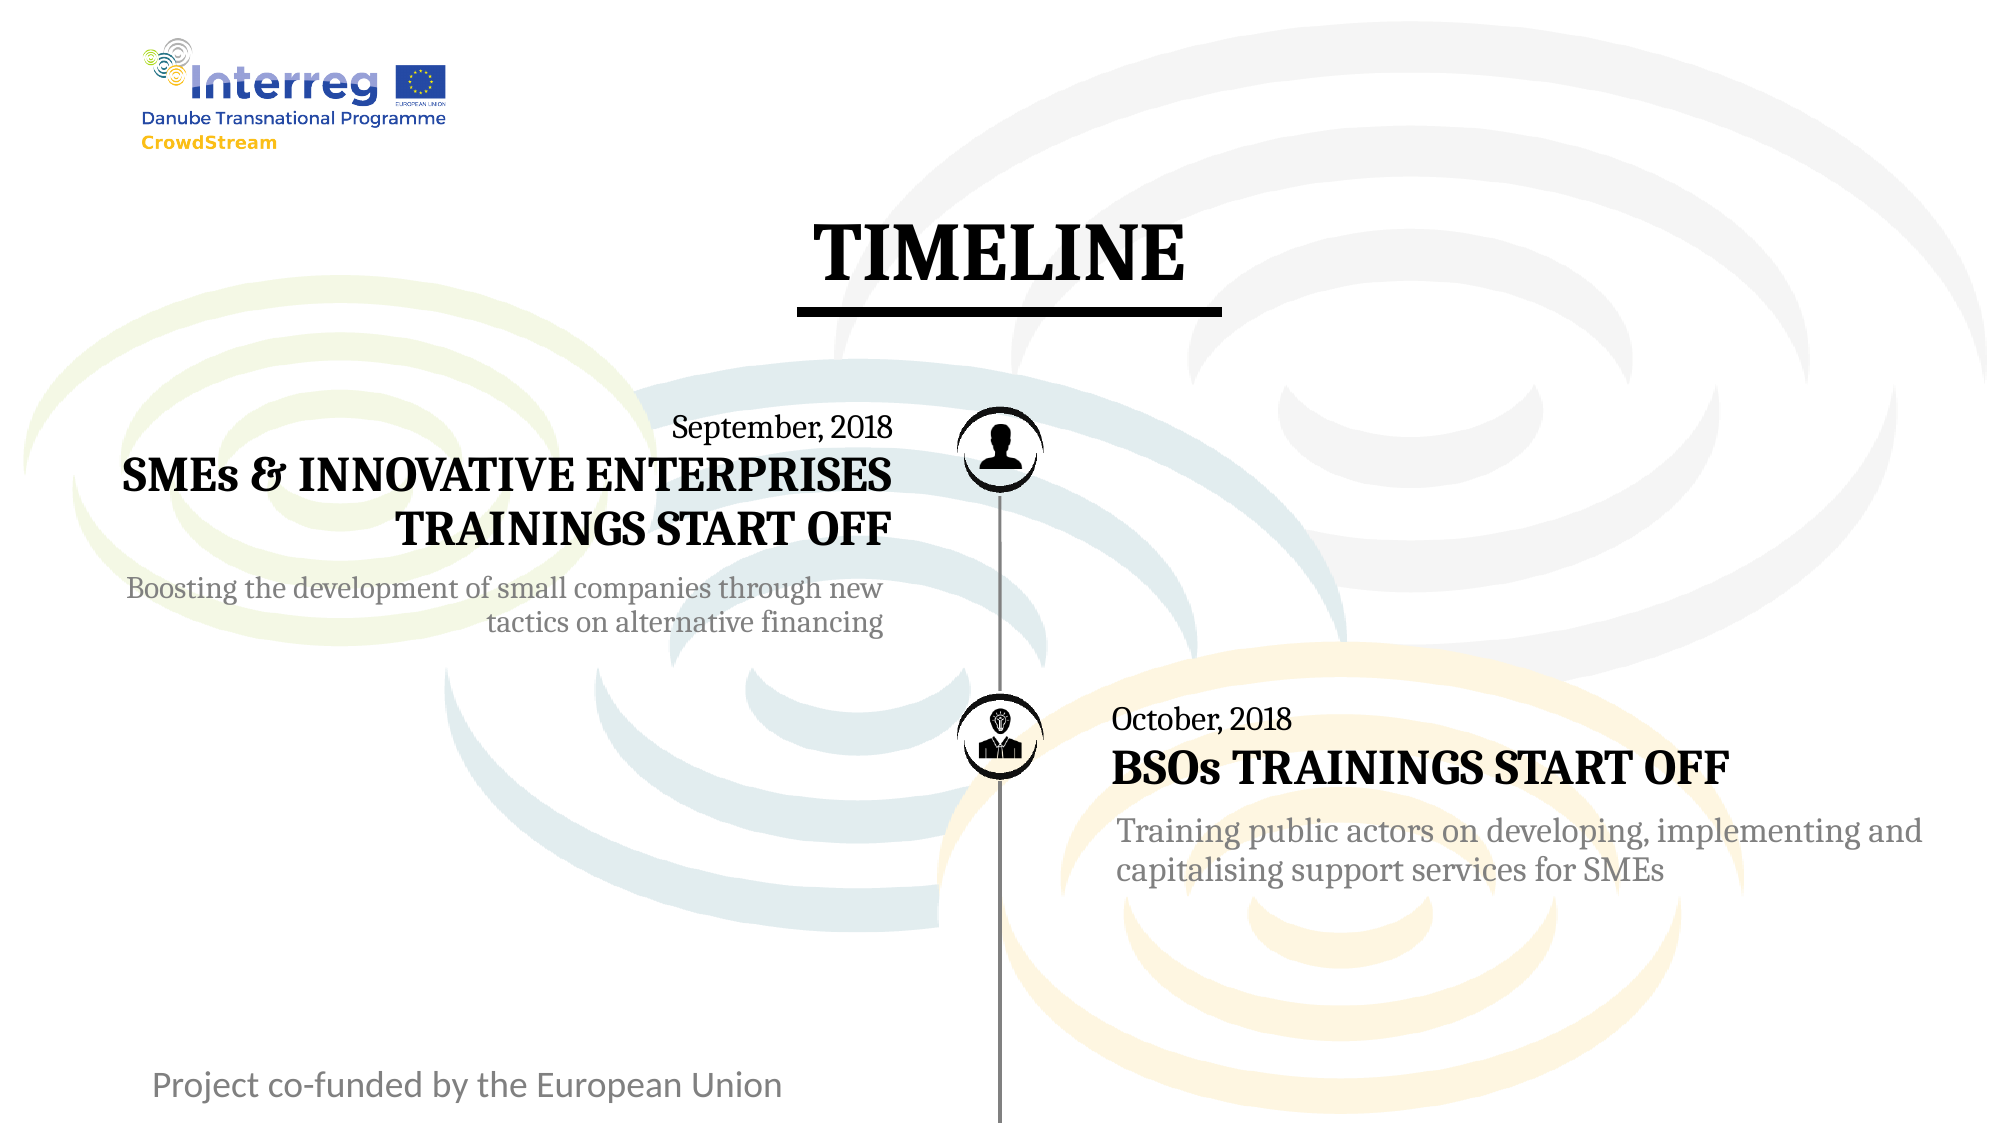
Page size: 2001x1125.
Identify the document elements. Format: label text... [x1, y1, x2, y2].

text_box October, 2018 [1096, 693, 1958, 746]
text_box SMEs & INNOVATIVE ENTERPRISES TRAININGS START OFF [46, 454, 908, 566]
picture [953, 403, 1046, 496]
text_box Boosting the development of small companies through new tactics on alternative financing [37, 563, 899, 647]
text_box Project co-funded by the European Union [137, 1052, 813, 1113]
text_box Training public actors on developing, implementing and capitalising support services for SMEs [1101, 808, 1983, 893]
text_box September, 2018 [46, 401, 908, 454]
picture [953, 690, 1046, 783]
picture [112, 29, 467, 159]
text_box BSOs TRAININGS START OFF [1096, 746, 1958, 805]
title TIMELINE [0, 189, 2000, 317]
